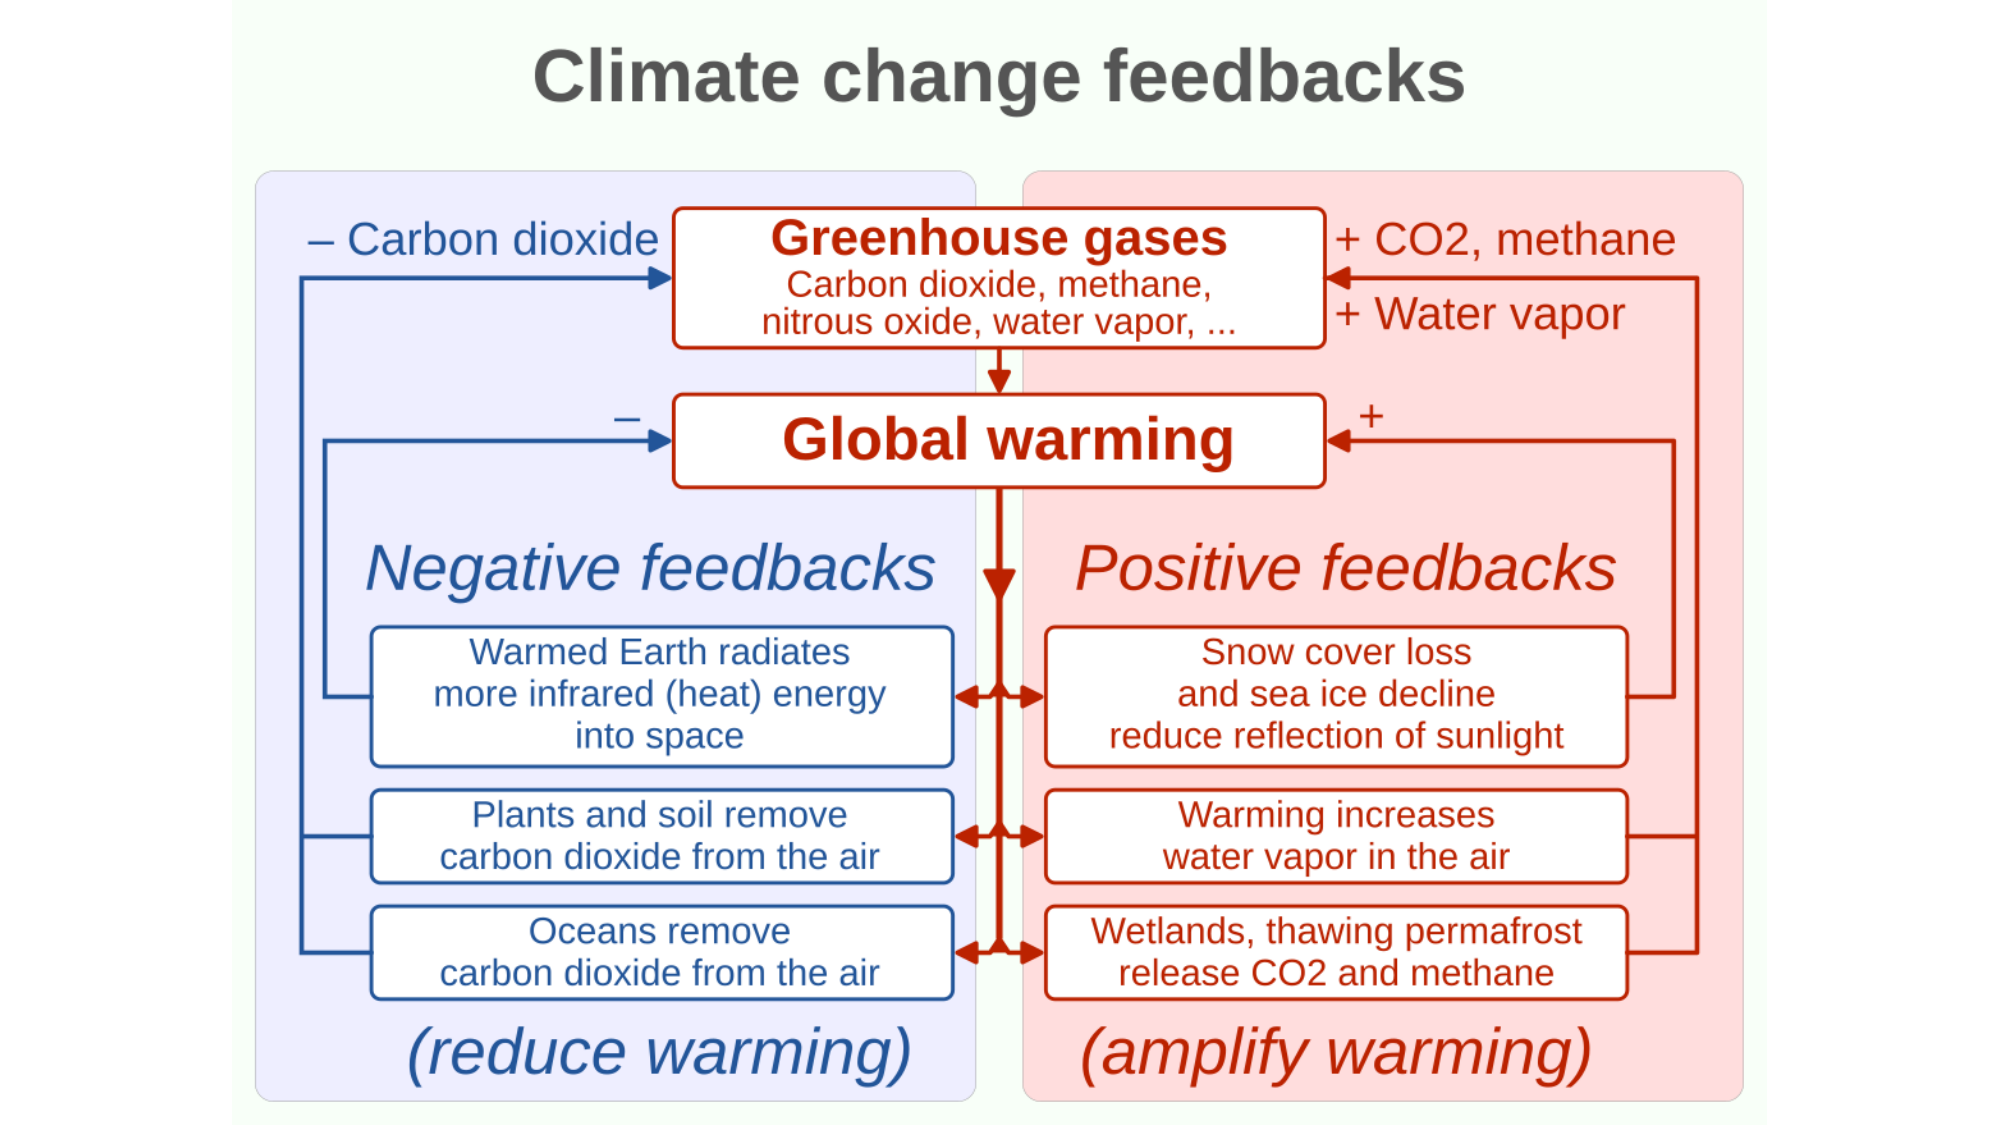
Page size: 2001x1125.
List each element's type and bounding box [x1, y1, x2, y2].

picture [232, 0, 1768, 1125]
